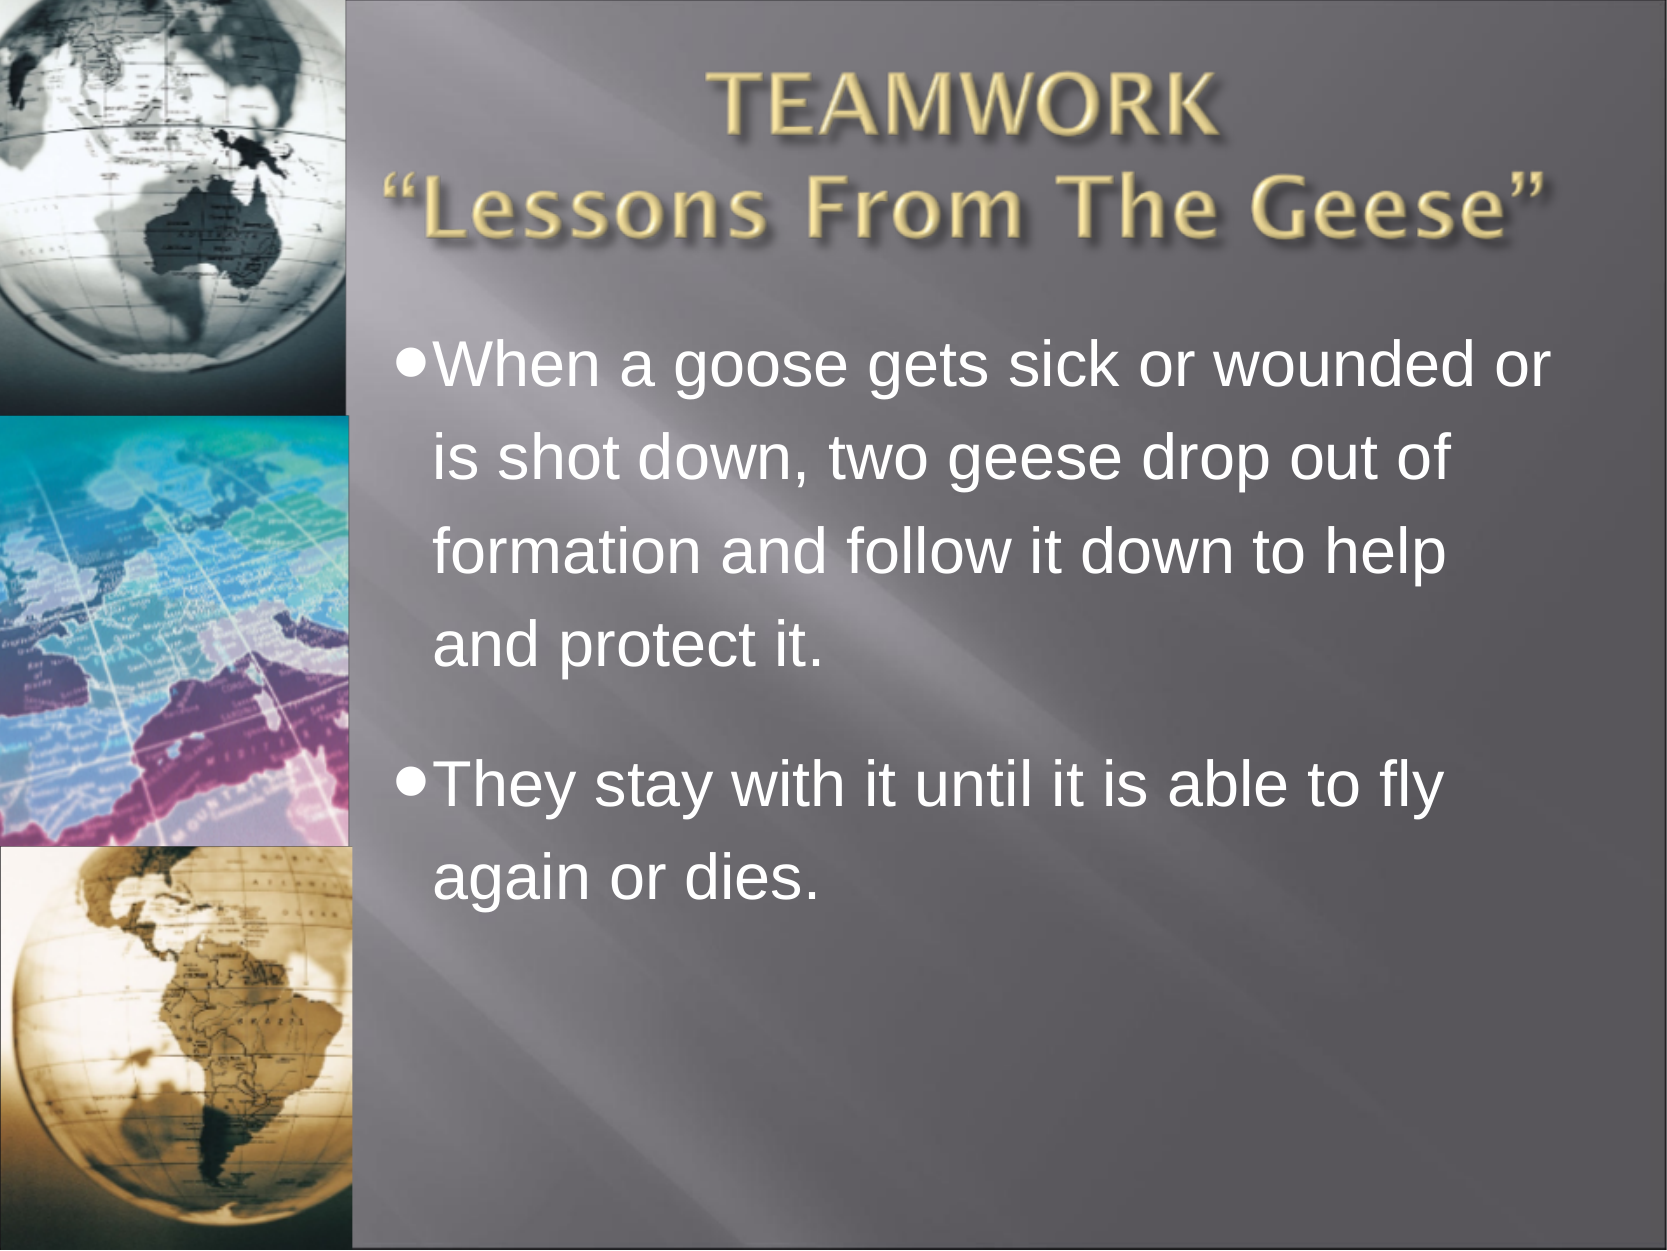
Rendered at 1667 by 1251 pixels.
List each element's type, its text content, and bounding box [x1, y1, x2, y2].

text_box [0, 845, 353, 1250]
text_box [0, 0, 348, 414]
text_box When a goose gets sick or wounded or is shot down, two geese drop out of formation and follow it down to help and protect it. They stay with it until it is able to fly again or dies. [364, 300, 1580, 1154]
text_box [348, 17, 1624, 282]
picture [348, 0, 1667, 1250]
text_box [0, 414, 351, 845]
